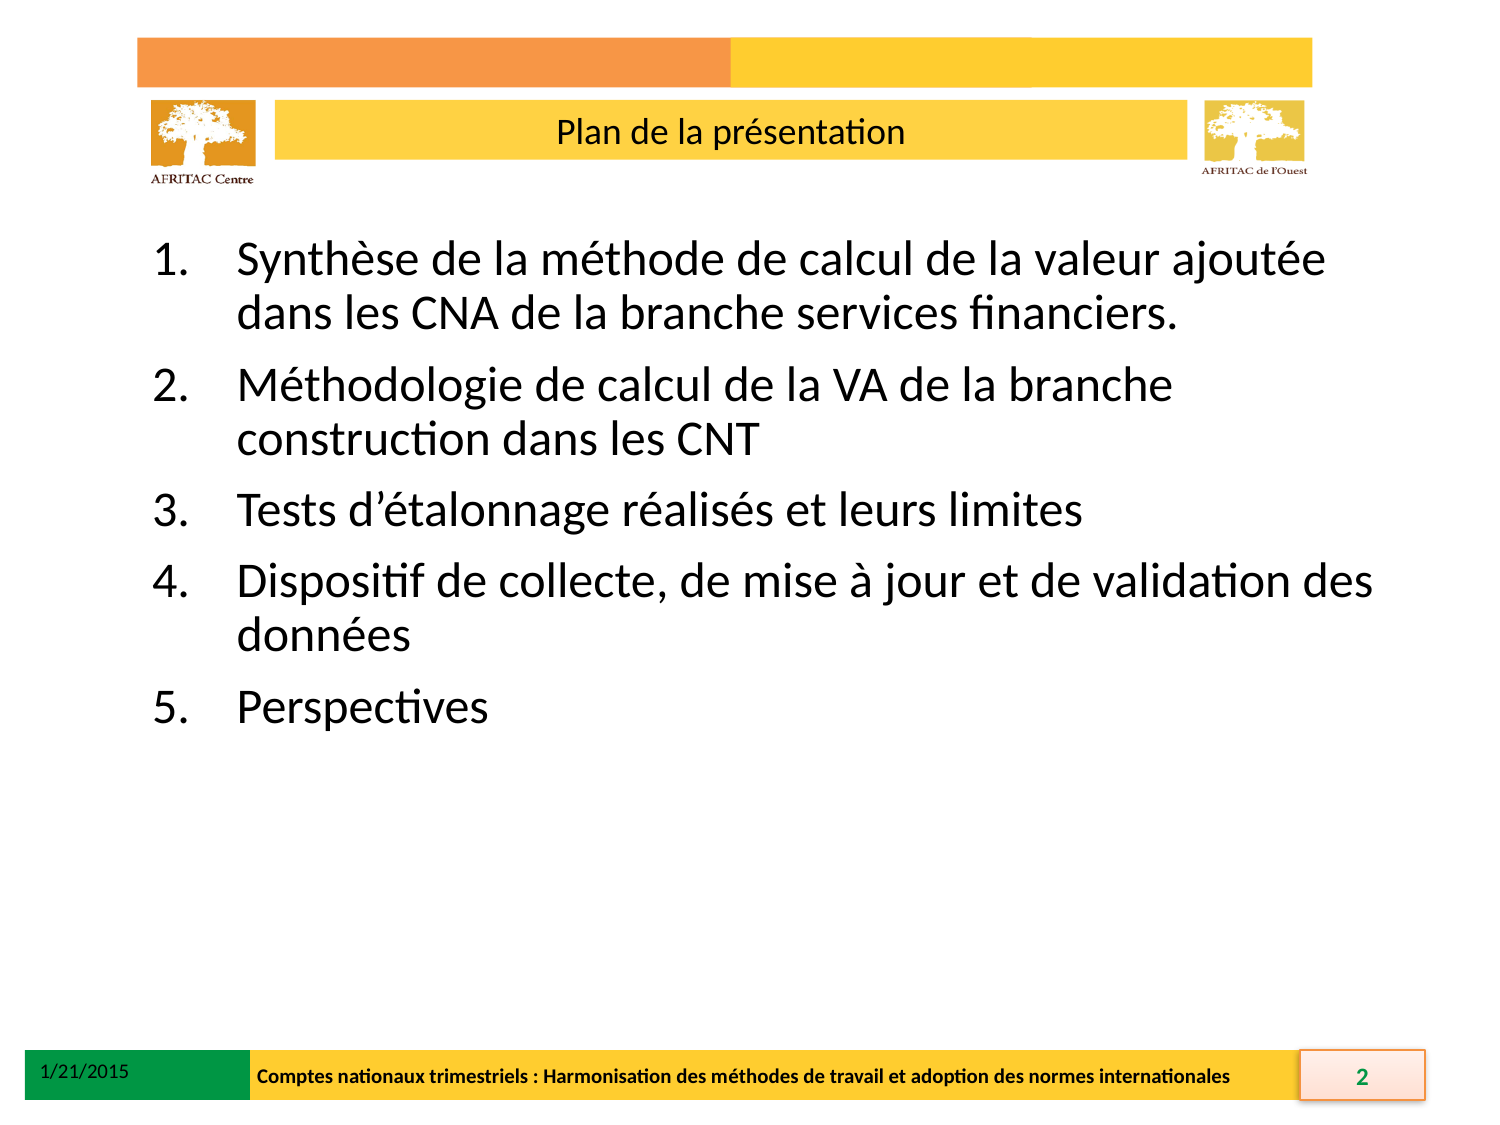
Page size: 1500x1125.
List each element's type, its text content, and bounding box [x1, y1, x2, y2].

picture [149, 99, 256, 188]
text_box 2 [1299, 1049, 1426, 1101]
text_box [137, 37, 1313, 88]
text_box Plan de la présentation [274, 99, 1188, 160]
text_box Synthèse de la méthode de calcul de la valeur ajoutée dans les CNA de la branche services financiers. Méthodologie de calcul de la VA de la branche construction dans les CNT Tests d’étalonnage réalisés et leurs limites Dispositif de collecte, de mise à jour et de validation des données Perspectives [137, 224, 1400, 850]
text_box 1/21/2015 [24, 1050, 239, 1090]
footer Comptes nationaux trimestriels : Harmonisation des méthodes de travail et adoption des normes internationales [237, 1050, 1250, 1100]
picture [1199, 99, 1309, 176]
text_box [252, 1048, 1298, 1102]
text_box [23, 1048, 252, 1102]
